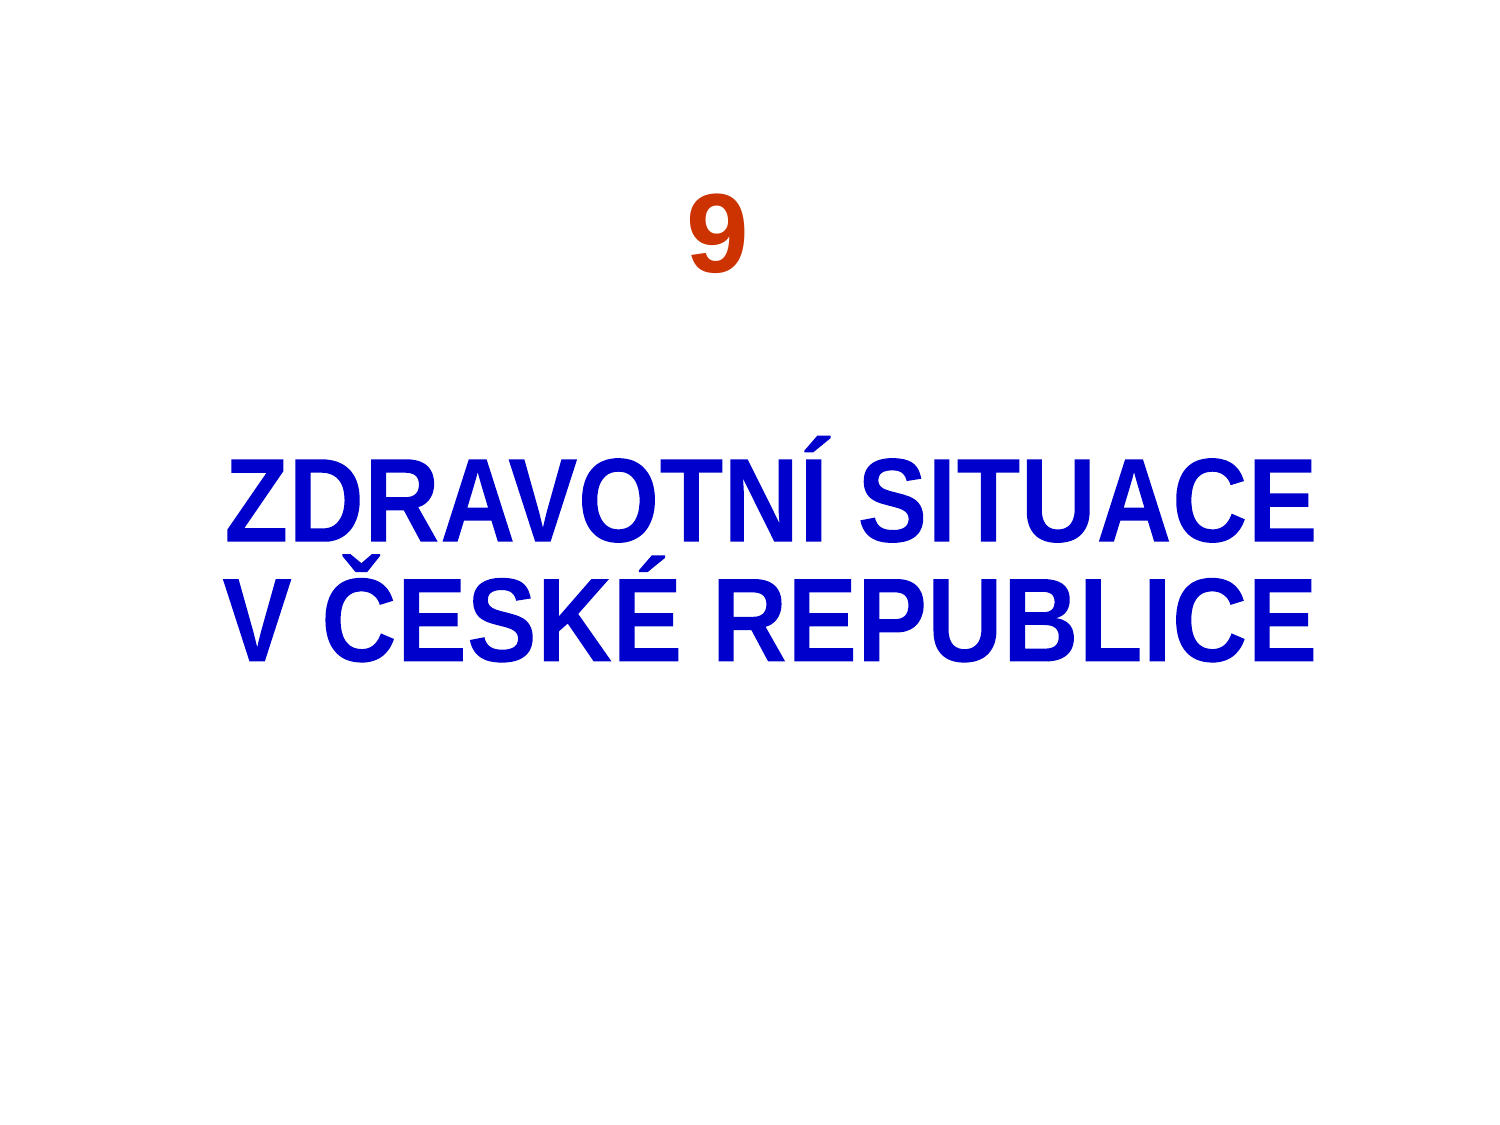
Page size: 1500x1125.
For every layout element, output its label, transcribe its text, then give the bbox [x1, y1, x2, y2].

text_box 9 [588, 152, 815, 303]
